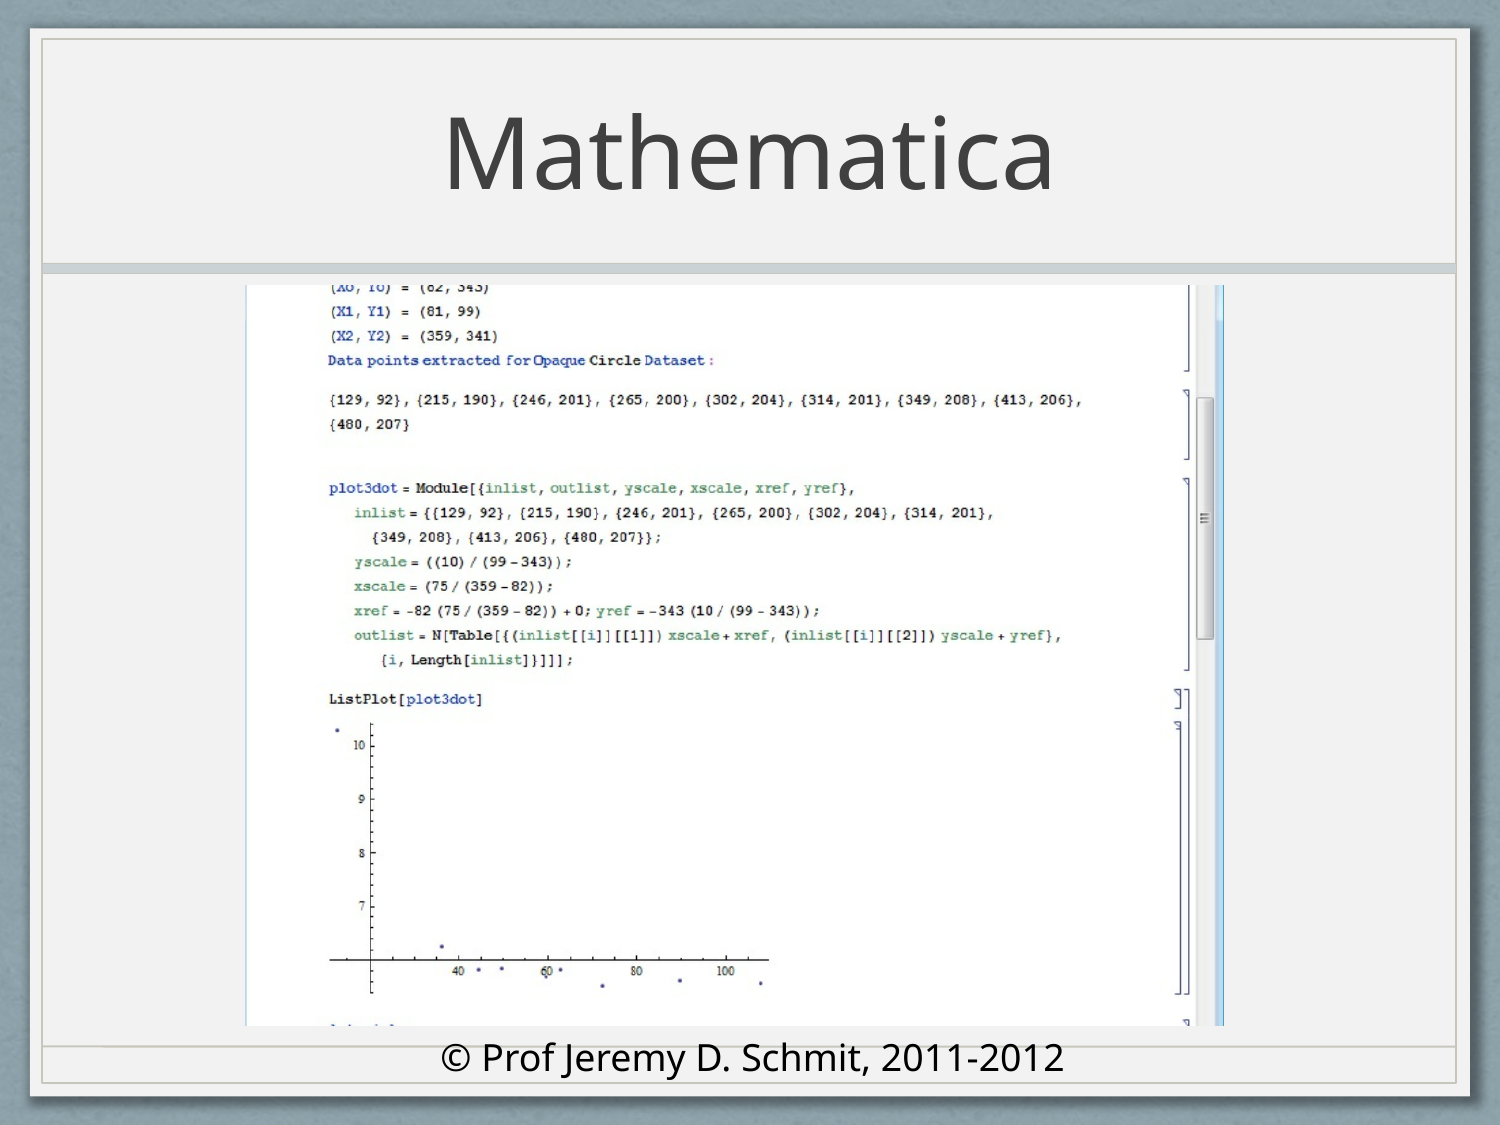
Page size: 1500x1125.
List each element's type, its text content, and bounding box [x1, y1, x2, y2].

text_box © Prof Jeremy D. Schmit, 2011-2012 [425, 1039, 1081, 1087]
title Mathematica [147, 40, 1353, 260]
picture [245, 284, 1225, 1027]
